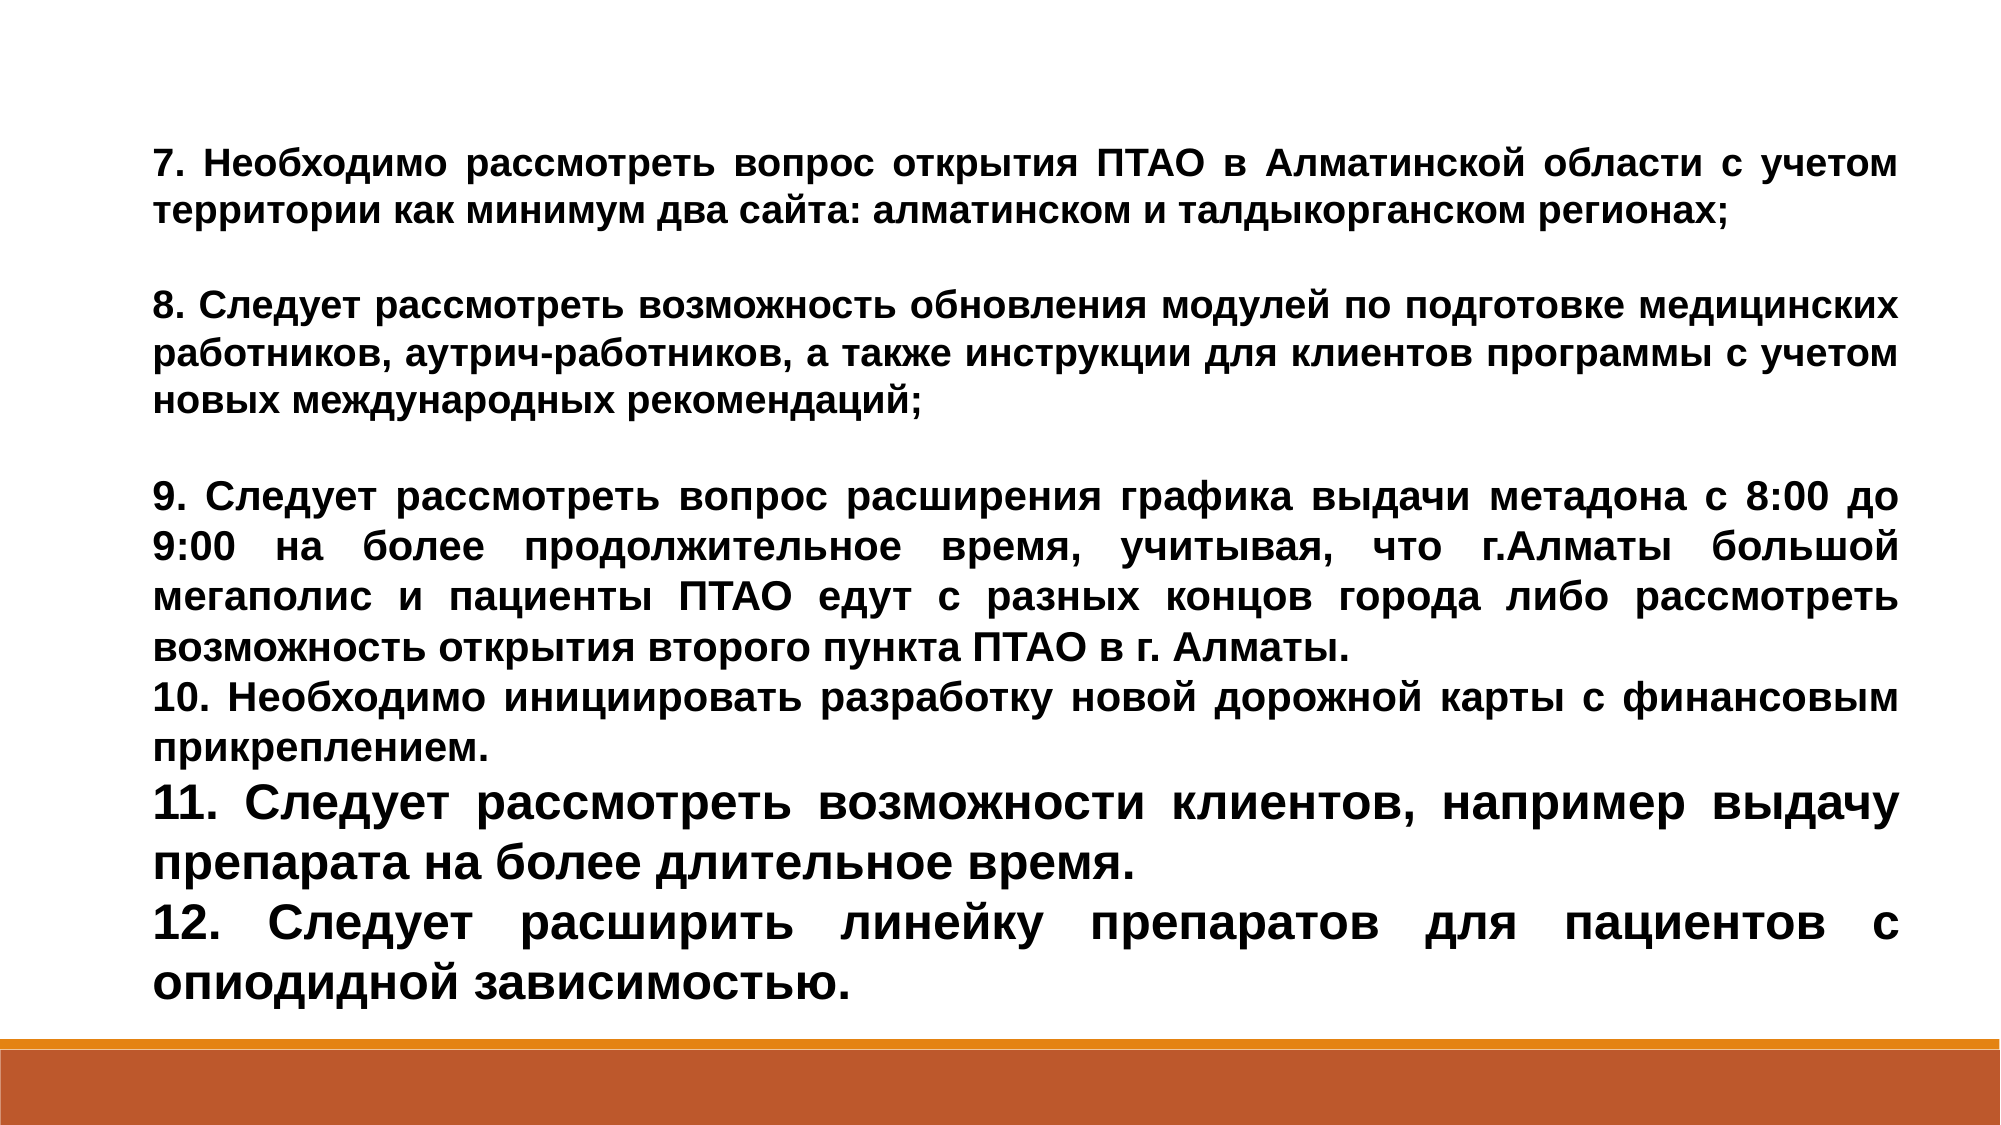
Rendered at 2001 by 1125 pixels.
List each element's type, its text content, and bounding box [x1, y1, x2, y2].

text_box 7. Необходимо рассмотреть вопрос открытия ПТАО в Алматинской области с учетом территории как минимум два сайта: алматинском и талдыкорганском регионах; 8. Следует рассмотреть возможность обновления модулей по подготовке медицинских работников, аутрич-работников, а также инструкции для клиентов программы с учетом новых международных рекомендаций; 9. Следует рассмотреть вопрос расширения графика выдачи метадона с 8:00 до 9:00 на более продолжительное время, учитывая, что г.Алматы большой мегаполис и пациенты ПТАО едут с разных концов города либо рассмотреть возможность открытия второго пункта ПТАО в г. Алматы. 10. Необходимо инициировать разработку новой дорожной карты с финансовым прикреплением. 11. Следует рассмотреть возможности клиентов, например выдачу препарата на более длительное время. 12. Следует расширить линейку препаратов для пациентов с опиодидной зависимостью. [137, 129, 1915, 1125]
